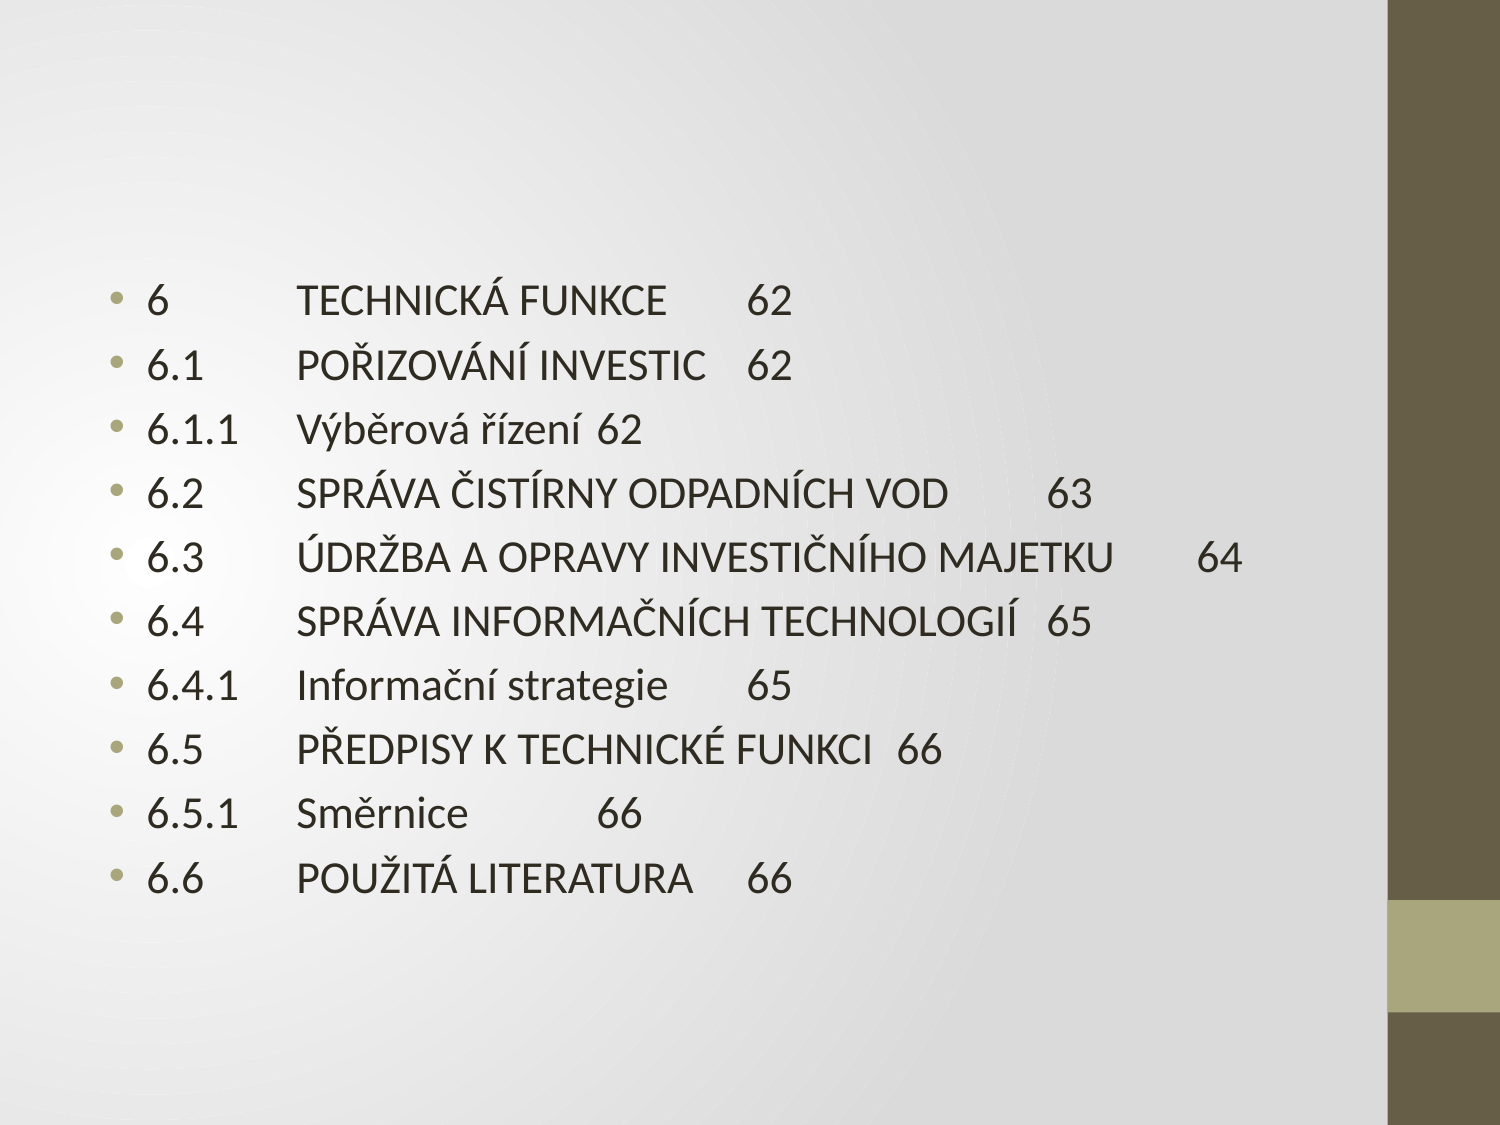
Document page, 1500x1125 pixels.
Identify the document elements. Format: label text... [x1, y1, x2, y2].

list 6 TECHNICKÁ FUNKCE 62 6.1 POŘIZOVÁNÍ INVESTIC 62 6.1.1 Výběrová řízení 62 6.2 SPRÁVA ČISTÍRNY ODPADNÍCH VOD 63 6.3 ÚDRŽBA A OPRAVY INVESTIČNÍHO MAJETKU 64 6.4 SPRÁVA INFORMAČNÍCH TECHNOLOGIÍ 65 6.4.1 Informační strategie 65 6.5 PŘEDPISY K TECHNICKÉ FUNKCI 66 6.5.1 Směrnice 66 6.6 POUŽITÁ LITERATURA 66 [75, 262, 1325, 1050]
